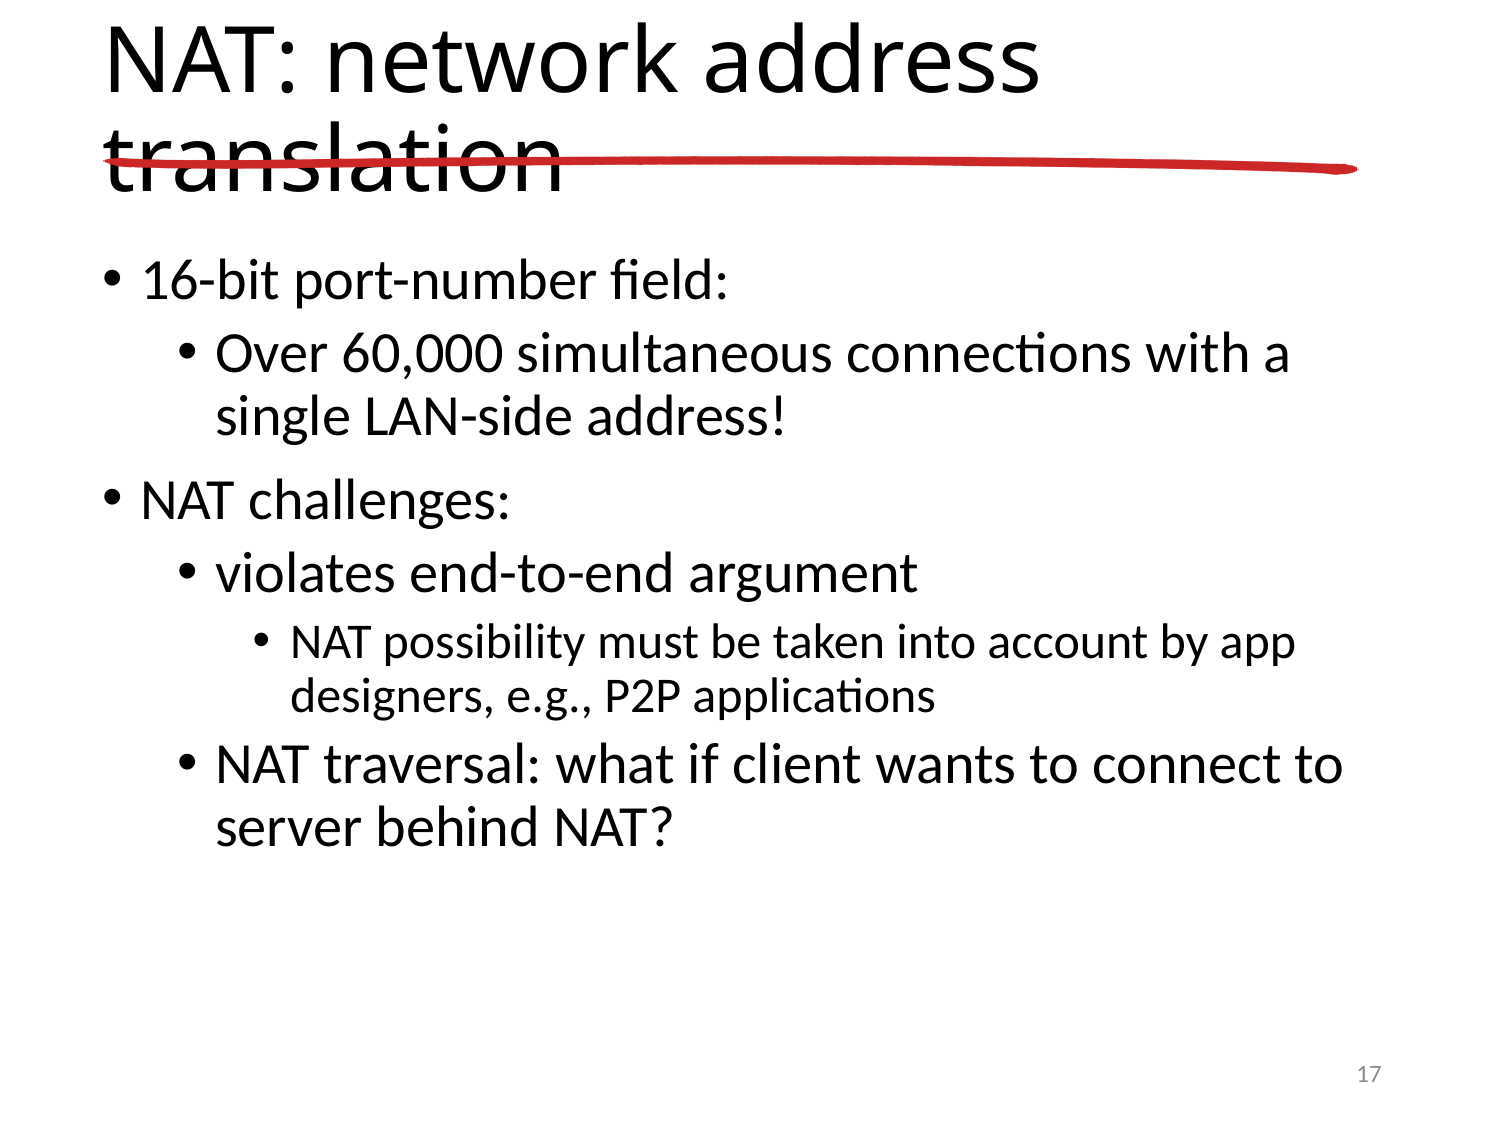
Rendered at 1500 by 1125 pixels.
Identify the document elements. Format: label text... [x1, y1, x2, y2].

list 16-bit port-number field: Over 60,000 simultaneous connections with a single LAN-side address! NAT challenges: violates end-to-end argument NAT possibility must be taken into account by app designers, e.g., P2P applications NAT traversal: what if client wants to connect to server behind NAT? [87, 241, 1363, 1005]
picture [98, 151, 1373, 180]
slide_number 17 [1059, 1042, 1397, 1103]
title NAT: network address translation [87, 37, 1415, 187]
